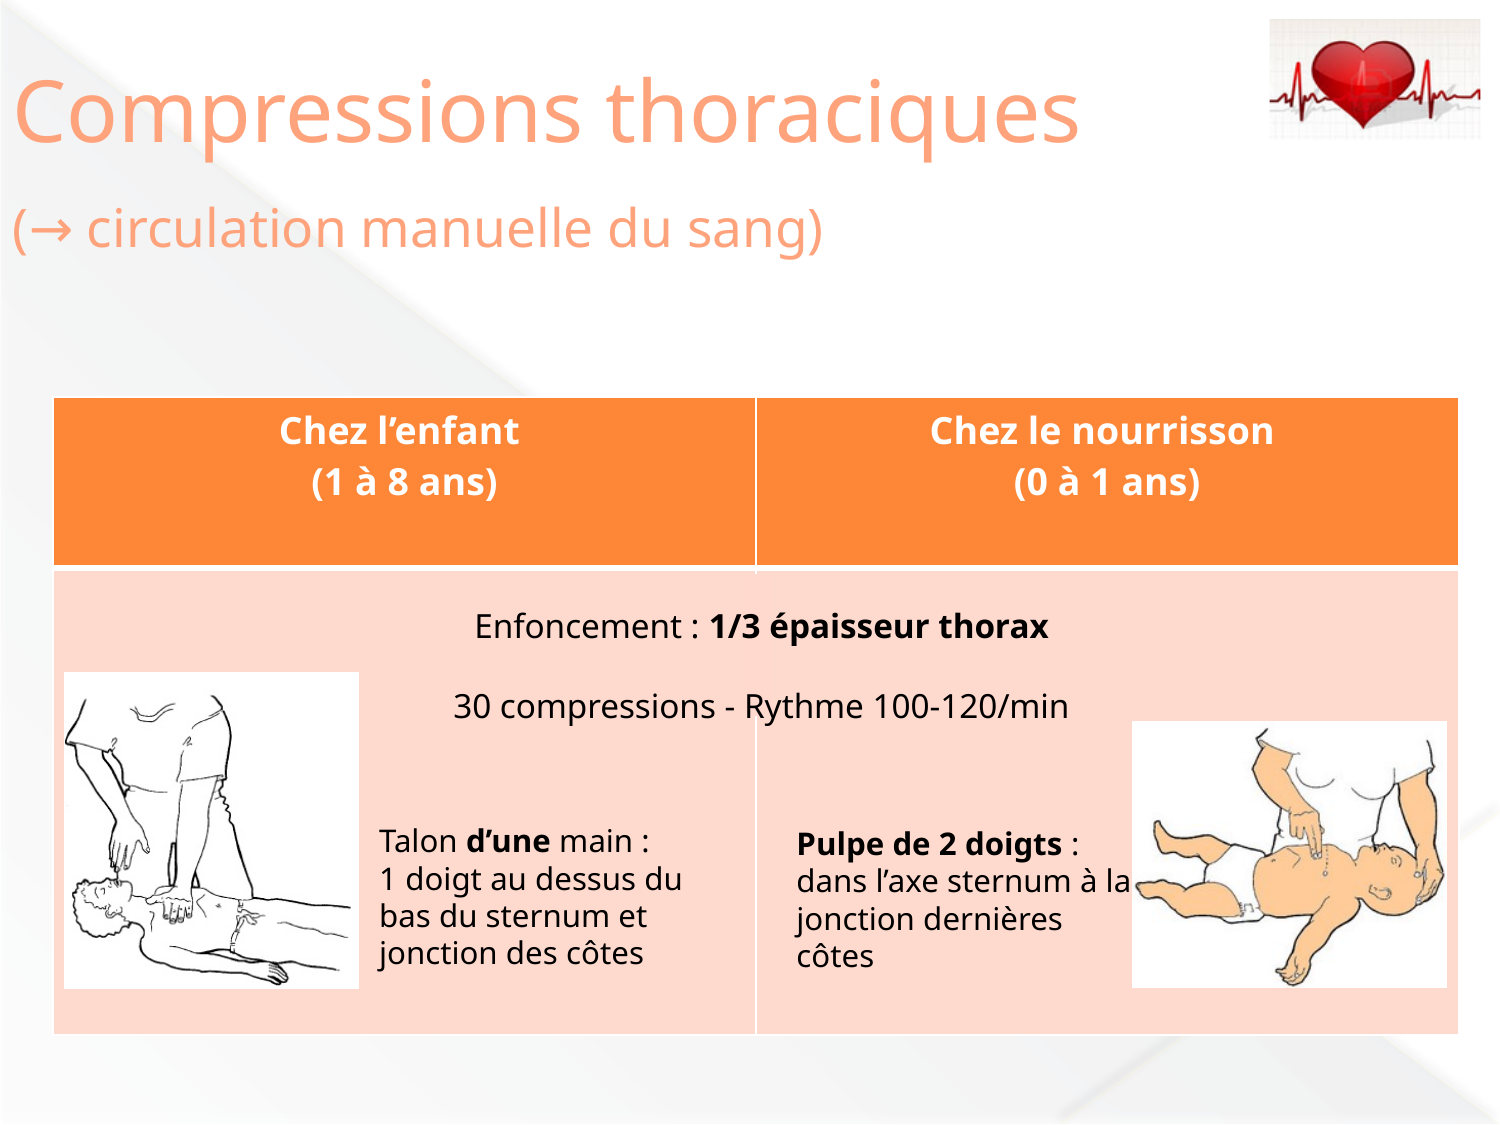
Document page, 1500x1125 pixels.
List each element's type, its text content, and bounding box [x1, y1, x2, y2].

table_cell [54, 571, 755, 1034]
text_box Compressions thoraciques (→ circulation manuelle du sang) [0, 42, 1162, 273]
table_header Chez l’enfant (1 à 8 ans) [54, 398, 755, 565]
text_box Enfoncement : 1/3 épaisseur thorax 30 compressions - Rythme 100-120/min [146, 597, 1386, 733]
picture [745, 574, 772, 717]
picture [1269, 18, 1482, 141]
picture [64, 672, 359, 989]
picture [1132, 721, 1448, 988]
table_header Chez le nourrisson (0 à 1 ans) [757, 398, 1458, 565]
text_box Talon d’une main : 1 doigt au dessus du bas du sternum et jonction des côtes [364, 813, 719, 979]
text_box Pulpe de 2 doigts : dans l’axe sternum à la jonction dernières côtes [781, 816, 1124, 981]
table_cell [757, 571, 1458, 1034]
